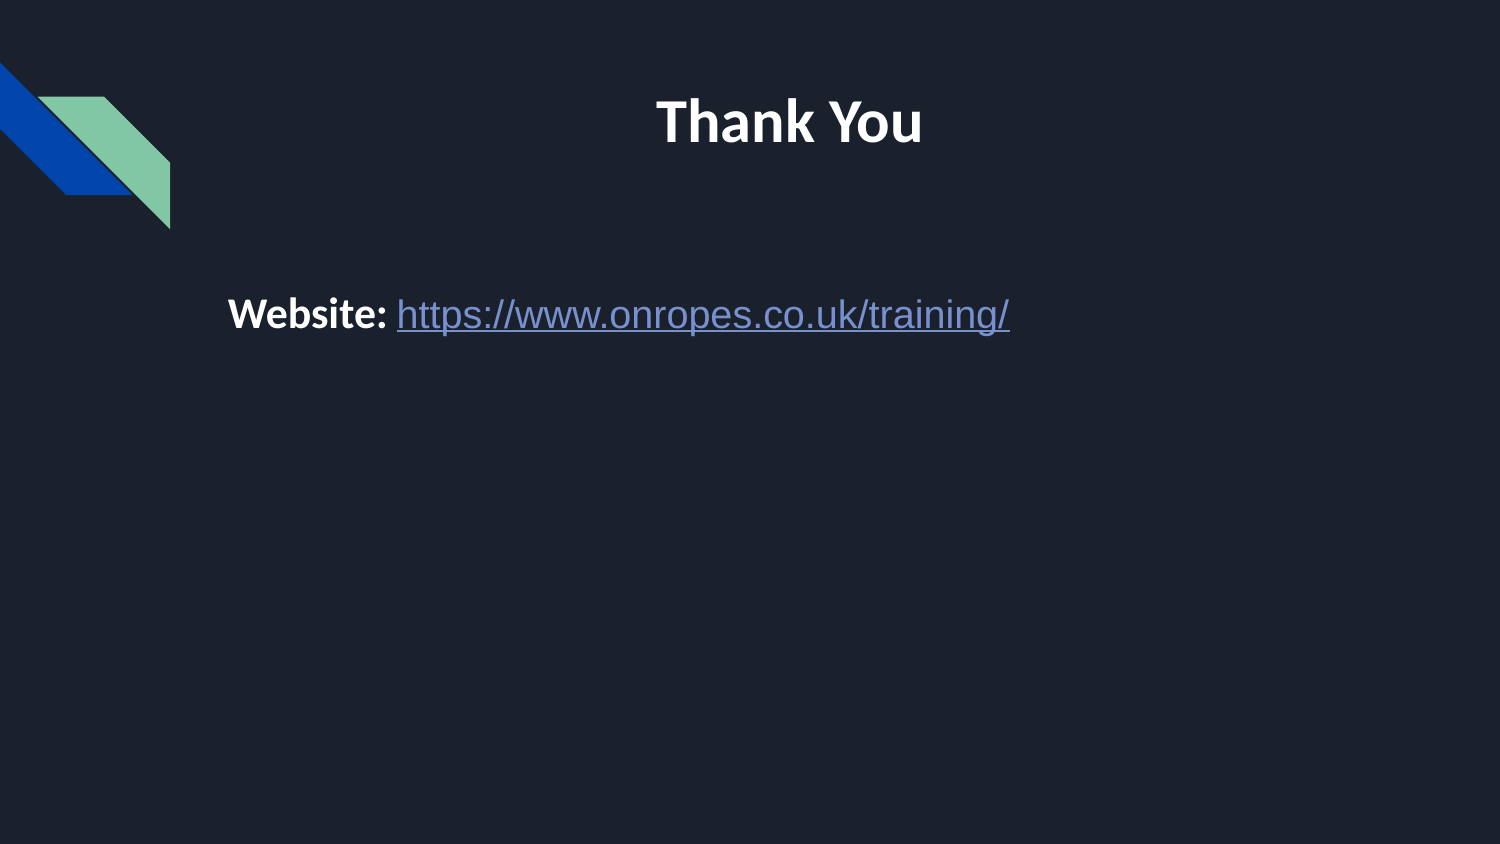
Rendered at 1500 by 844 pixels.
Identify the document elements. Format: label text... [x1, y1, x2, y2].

list Website: https://www.onropes.co.uk/training/ [212, 261, 1368, 739]
title Thank You [212, 64, 1368, 215]
